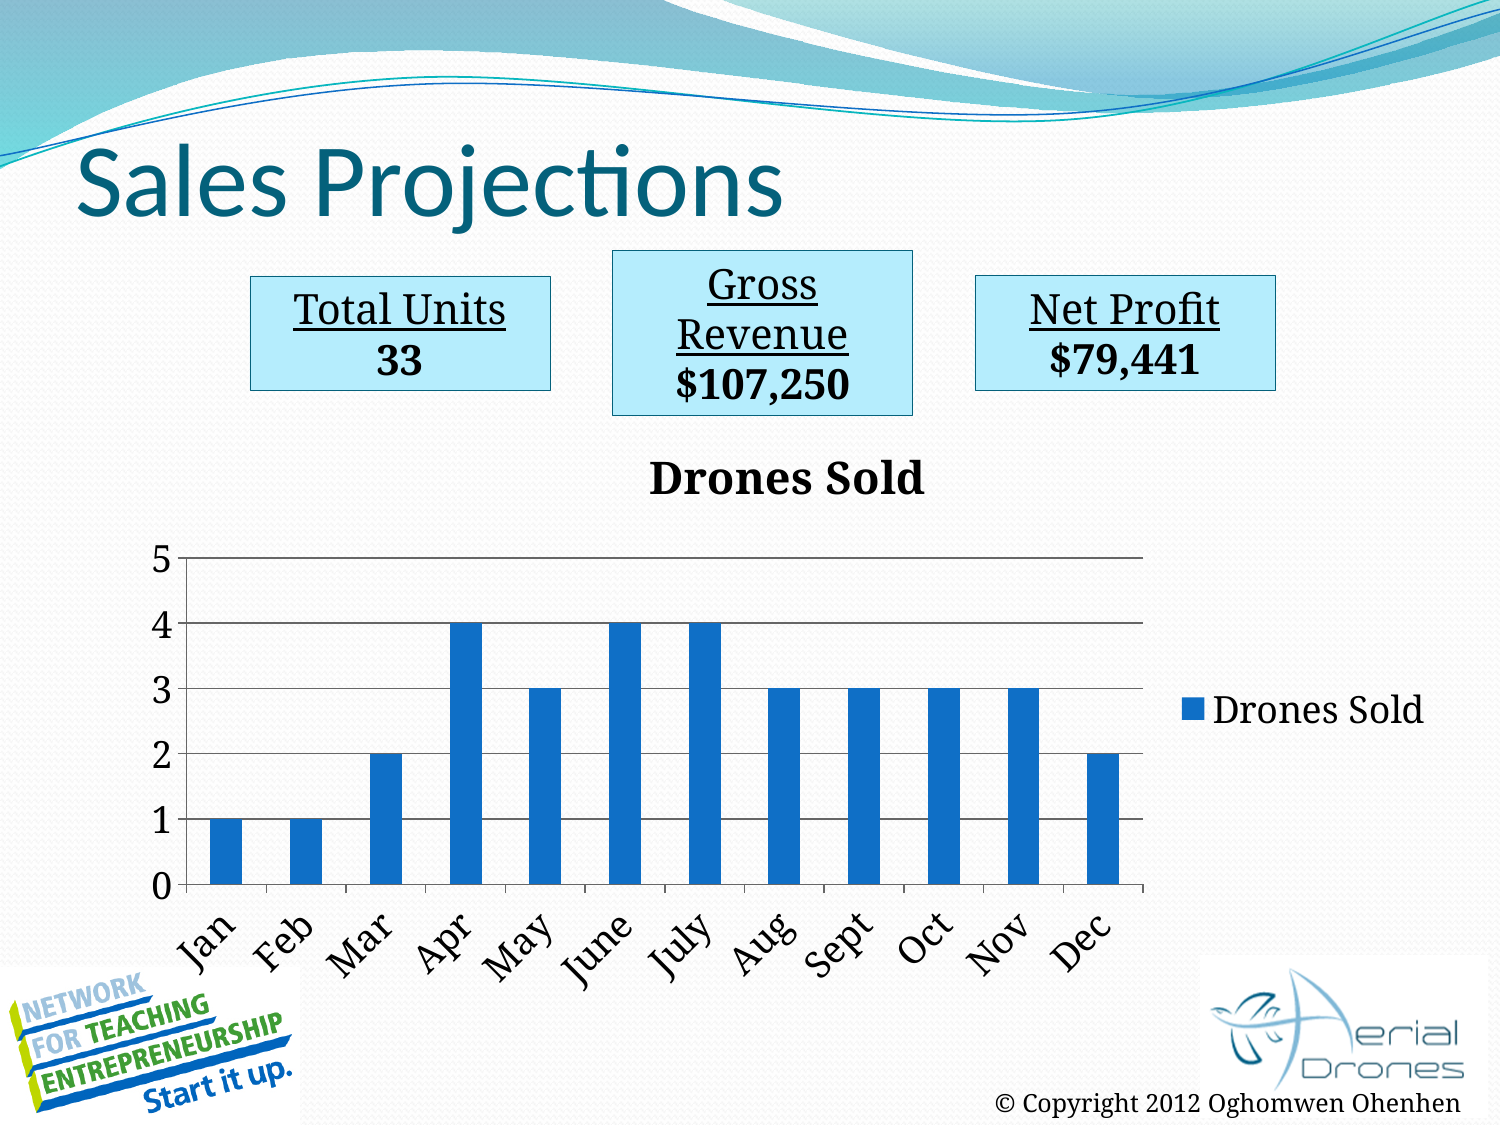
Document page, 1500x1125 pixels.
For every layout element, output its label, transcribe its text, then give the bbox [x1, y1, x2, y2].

chart [124, 412, 1451, 1006]
text_box Total Units 33 [249, 275, 550, 391]
text_box Net Profit $79,441 [974, 275, 1275, 391]
title Sales Projections [75, 99, 1425, 238]
text_box © Copyright 2012 Oghomwen Ohenhen [901, 1080, 1195, 1125]
picture [0, 966, 301, 1125]
text_box Gross Revenue $107,250 [612, 250, 913, 411]
picture [1199, 955, 1489, 1118]
